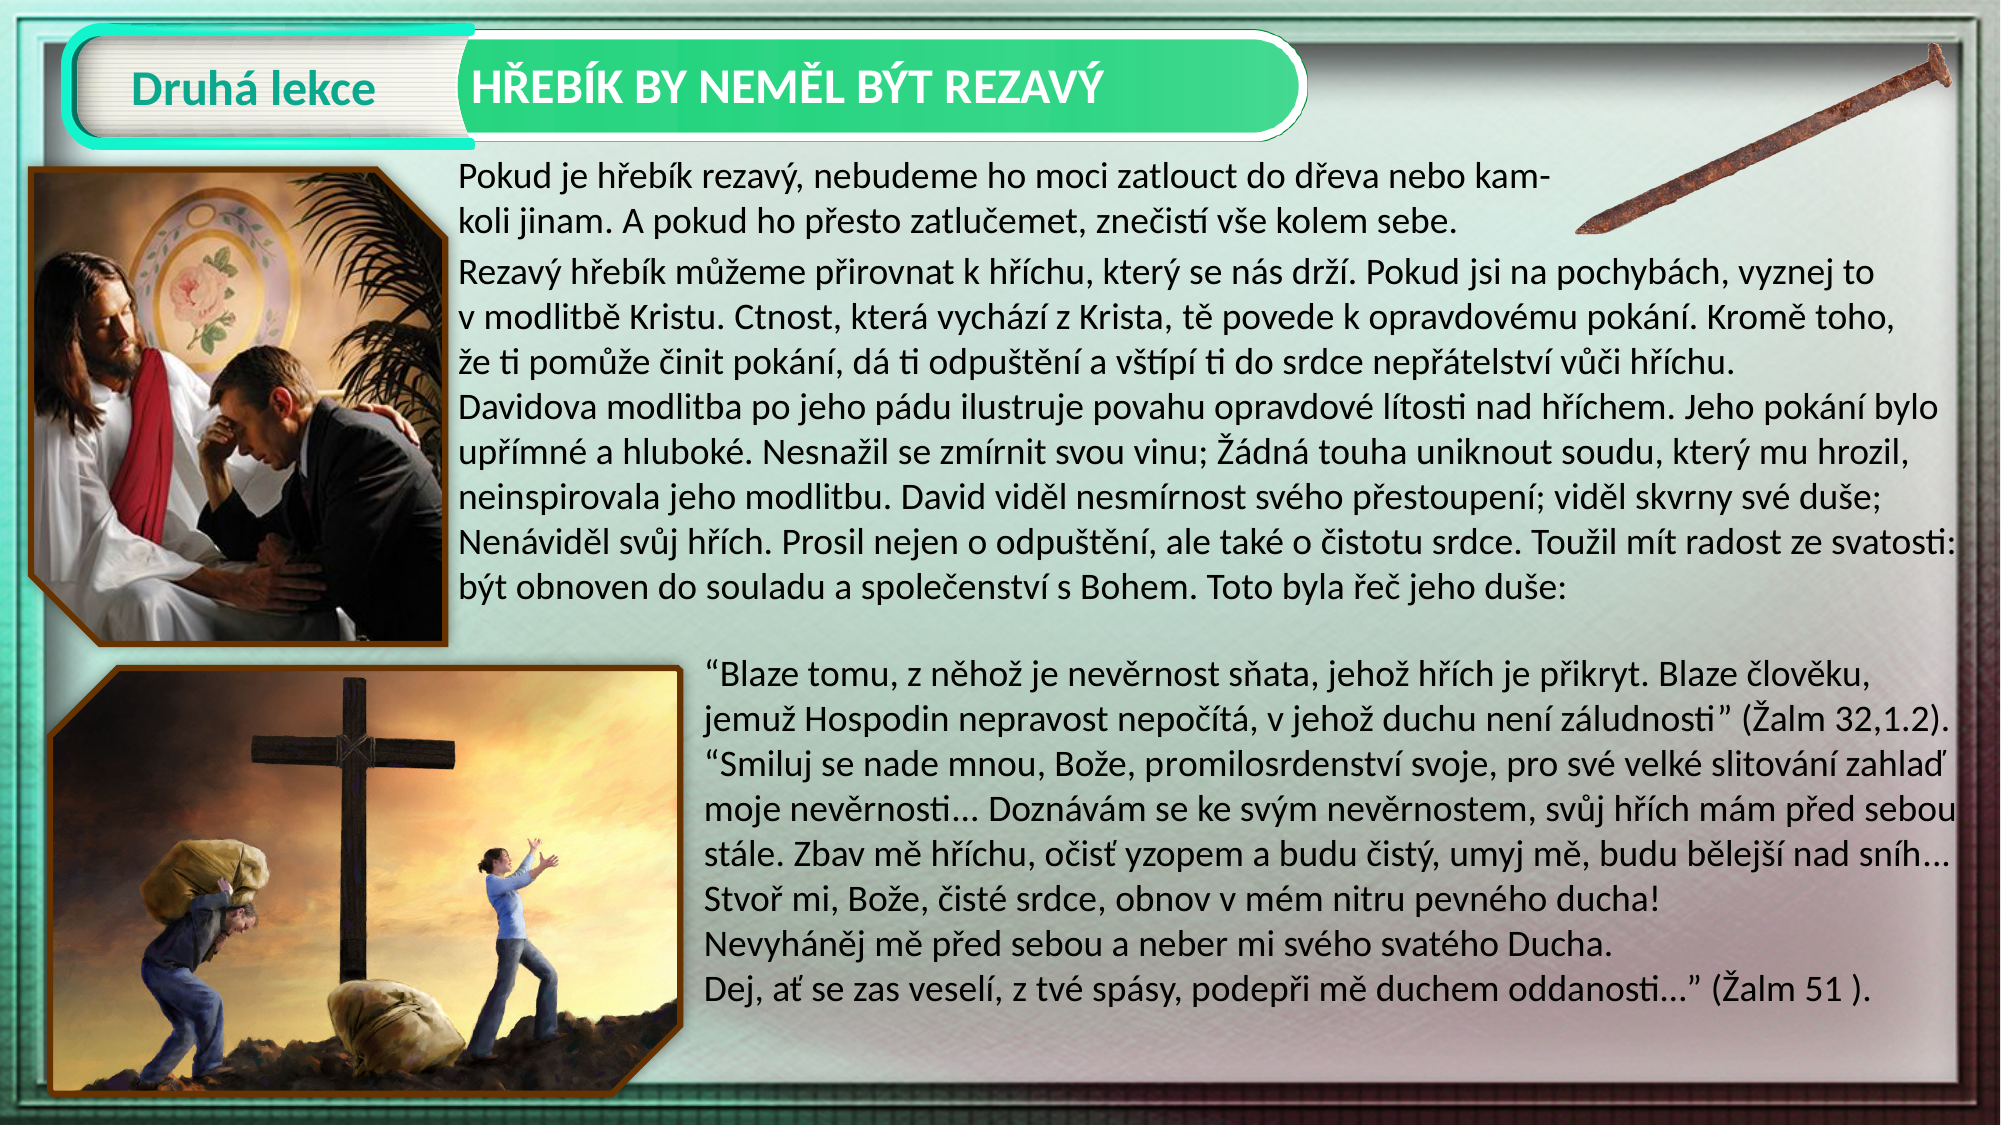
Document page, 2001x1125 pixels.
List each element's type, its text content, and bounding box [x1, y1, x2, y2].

picture [0, 0, 2001, 1125]
text_box Pokud je hřebík rezavý, nebudeme ho moci zatlouct do dřeva nebo kam-koli jinam. A pokud ho přesto zatlučemet, znečistí vše kolem sebe. [446, 143, 1572, 239]
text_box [475, 29, 1308, 183]
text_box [61, 21, 475, 185]
text_box Rezavý hřebík můžeme přirovnat k hříchu, který se nás drží. Pokud jsi na pochybách, vyznej to v modlitbě Kristu. Ctnost, která vychází z Krista, tě povede k opravdovému pokání. Kromě toho, že ti pomůže činit pokání, dá ti odpuštění a vštípí ti do srdce nepřátelství vůči hříchu. Davidova modlitba po jeho pádu ilustruje povahu opravdové lítosti nad hříchem. Jeho pokání bylo upřímné a hluboké. Nesnažil se zmírnit svou vinu; Žádná touha uniknout soudu, který mu hrozil, neinspirovala jeho modlitbu. David viděl nesmírnost svého přestoupení; viděl skvrny své duše; Nenáviděl svůj hřích. Prosil nejen o odpuštění, ale také o čistotu srdce. Toužil mít radost ze svatosti: být obnoven do souladu a společenství s Bohem. Toto byla řeč jeho duše: [452, 239, 1982, 660]
text_box “Blaze tomu, z něhož je nevěrnost sňata, jehož hřích je přikryt. Blaze člověku, jemuž Hospodin nepravost nepočítá, v jehož duchu není záludnosti” (Žalm 32,1.2). “Smiluj se nade mnou, Bože, promilosrdenství svoje, pro své velké slitování zahlaď moje nevěrnosti... Doznávám se ke svým nevěrnostem, svůj hřích mám před sebou stále. Zbav mě hříchu, očisť yzopem a budu čistý, umyj mě, budu bělejší nad sníh... Stvoř mi, Bože, čisté srdce, obnov v mém nitru pevného ducha! Nevyháněj mě před sebou a neber mi svého svatého Ducha. Dej, ať se zas veselí, z tvé spásy, podepři mě duchem oddanosti…” (Žalm 51 ). [689, 641, 1987, 1017]
